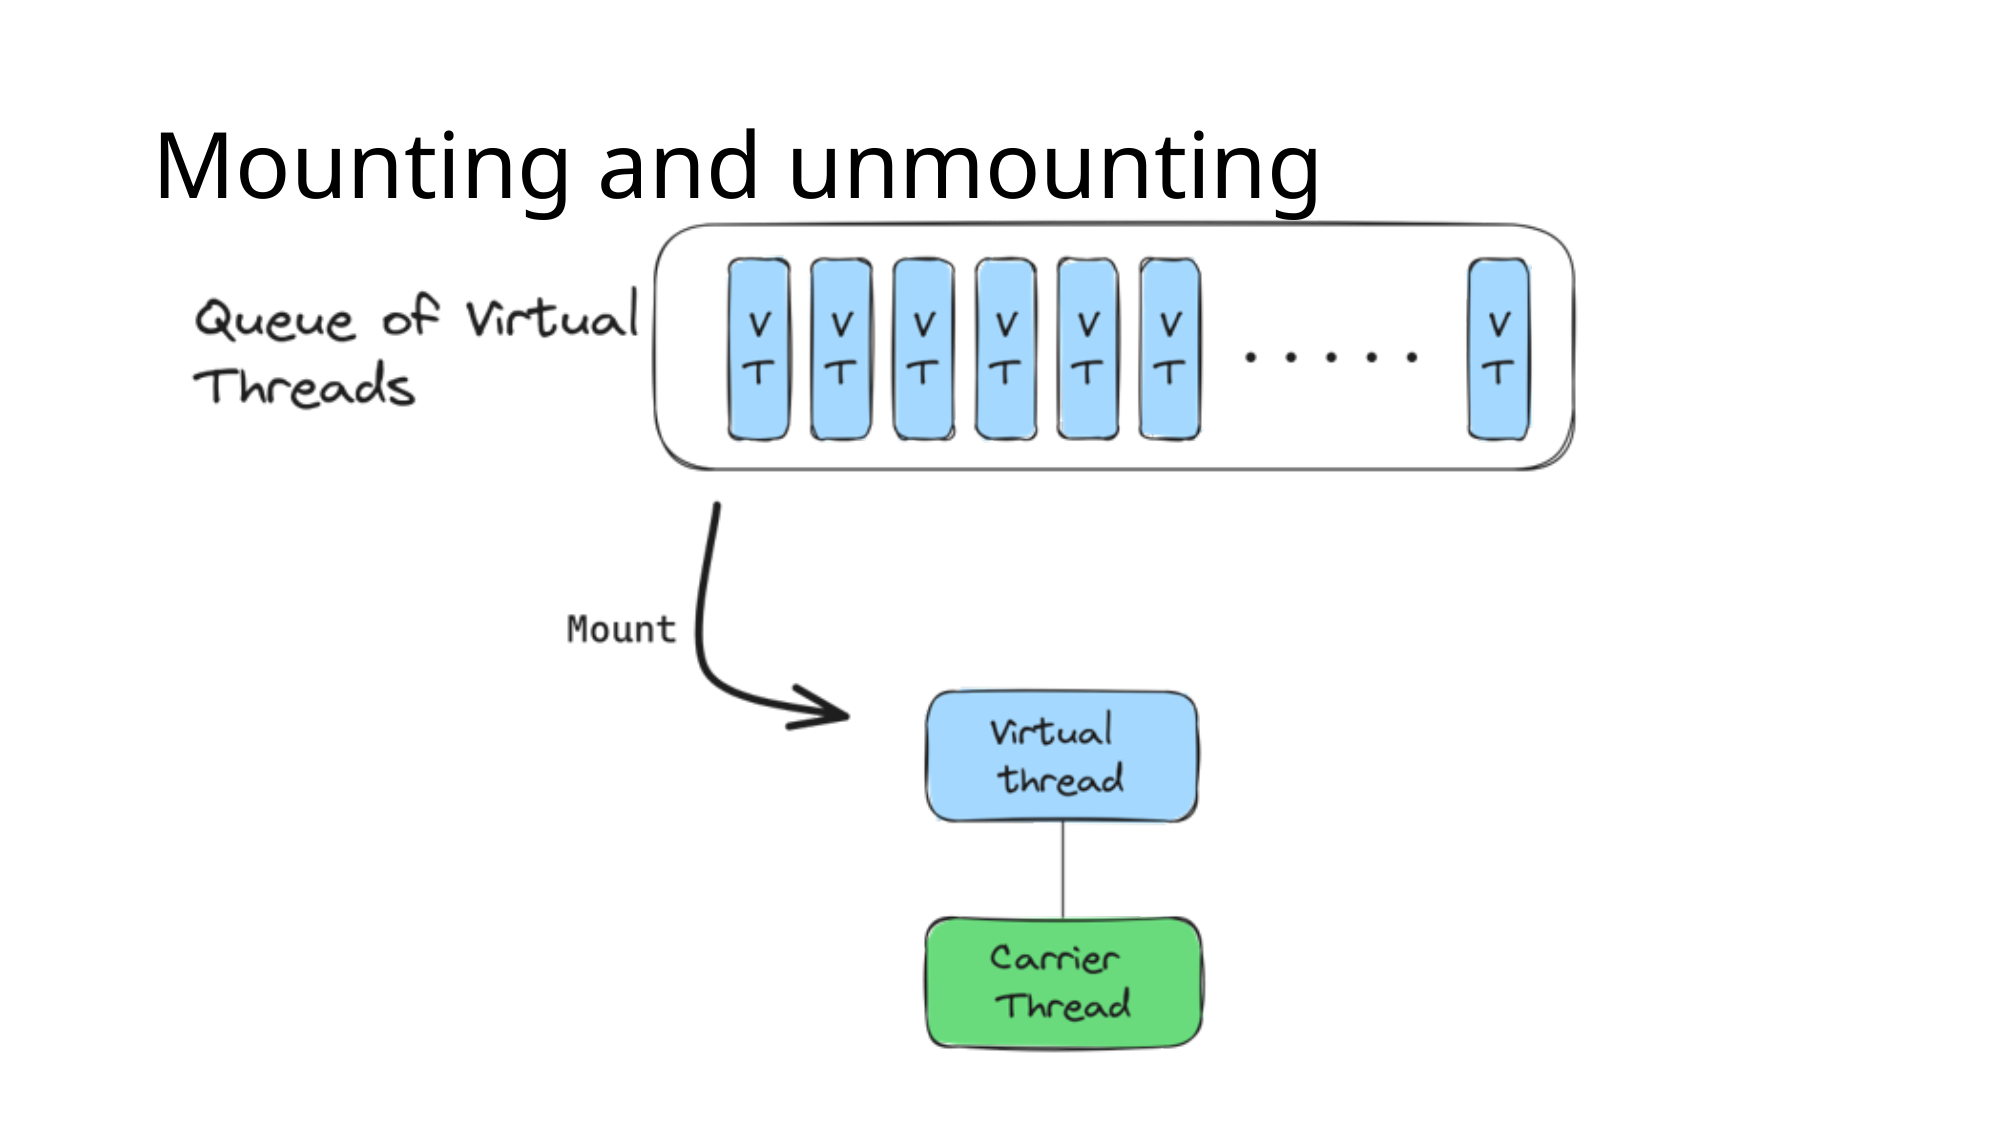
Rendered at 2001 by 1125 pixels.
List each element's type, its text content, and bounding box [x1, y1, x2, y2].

title Mounting and unmounting [137, 59, 1863, 278]
picture [177, 206, 1593, 1066]
